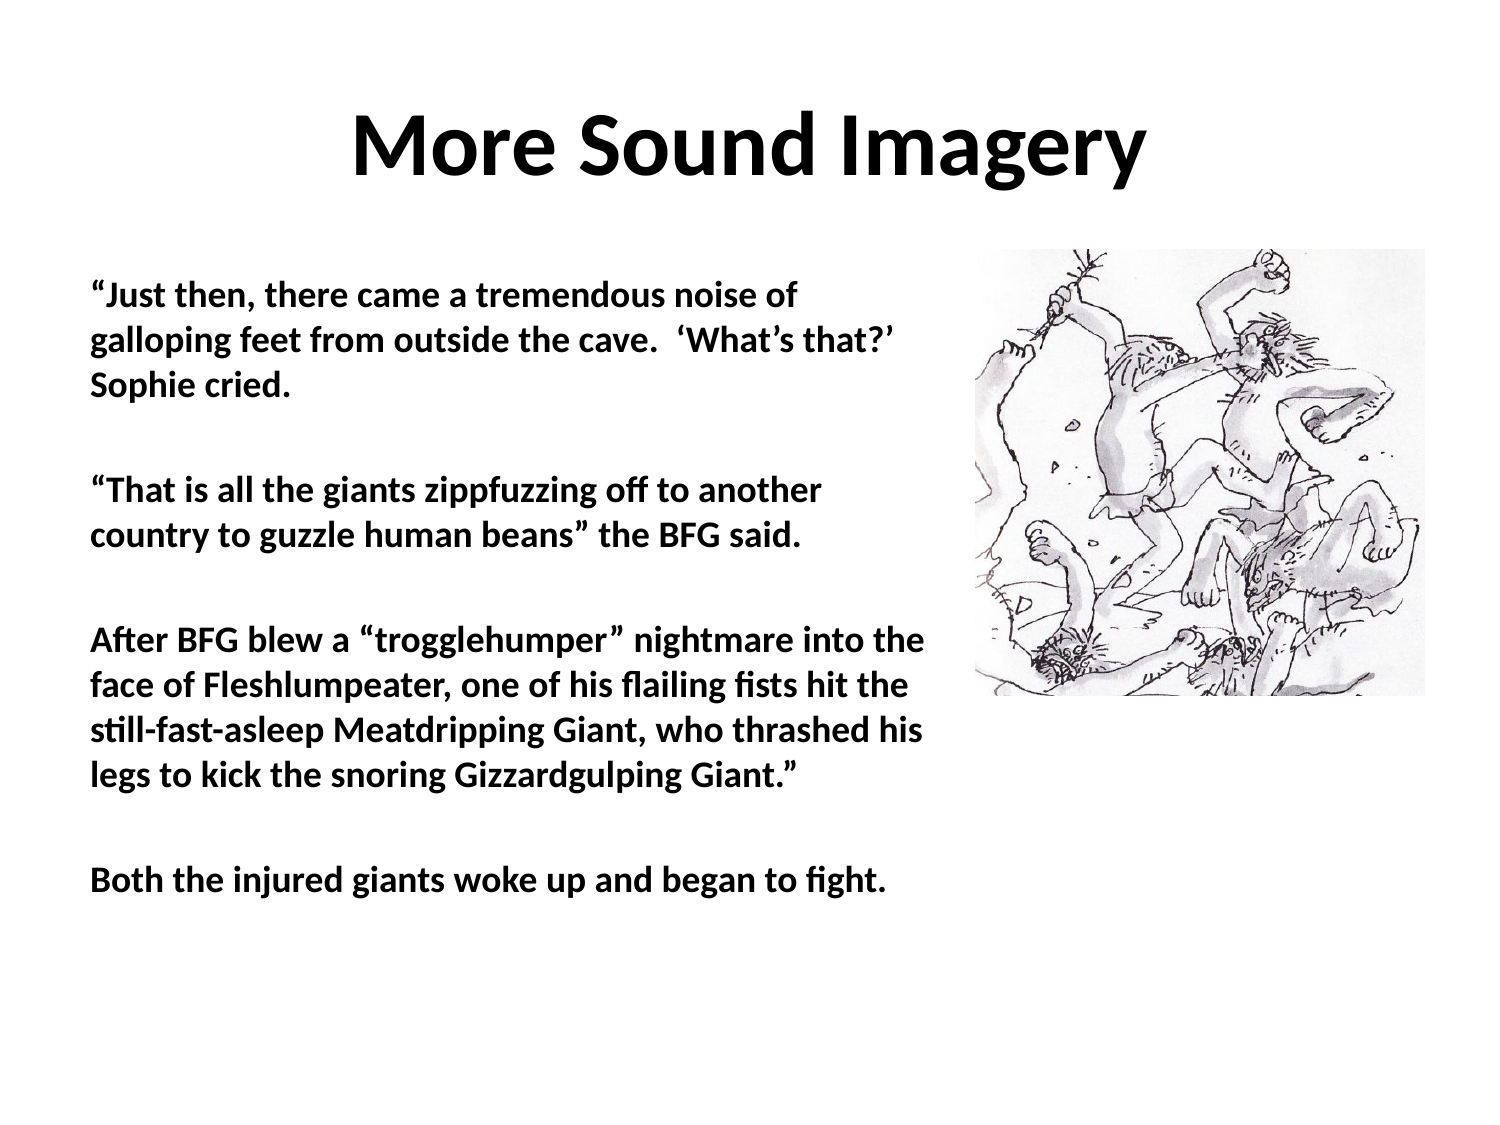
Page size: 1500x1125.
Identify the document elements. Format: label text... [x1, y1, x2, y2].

list “Just then, there came a tremendous noise of galloping feet from outside the cave. ‘What’s that?’ Sophie cried. “That is all the giants zippfuzzing off to another country to guzzle human beans” the BFG said. After BFG blew a “trogglehumper” nightmare into the face of Fleshlumpeater, one of his flailing fists hit the still-fast-asleep Meatdripping Giant, who thrashed his legs to kick the snoring Gizzardgulping Giant.” Both the injured giants woke up and began to fight. [75, 262, 963, 1005]
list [974, 249, 1426, 696]
title More Sound Imagery [75, 45, 1425, 233]
